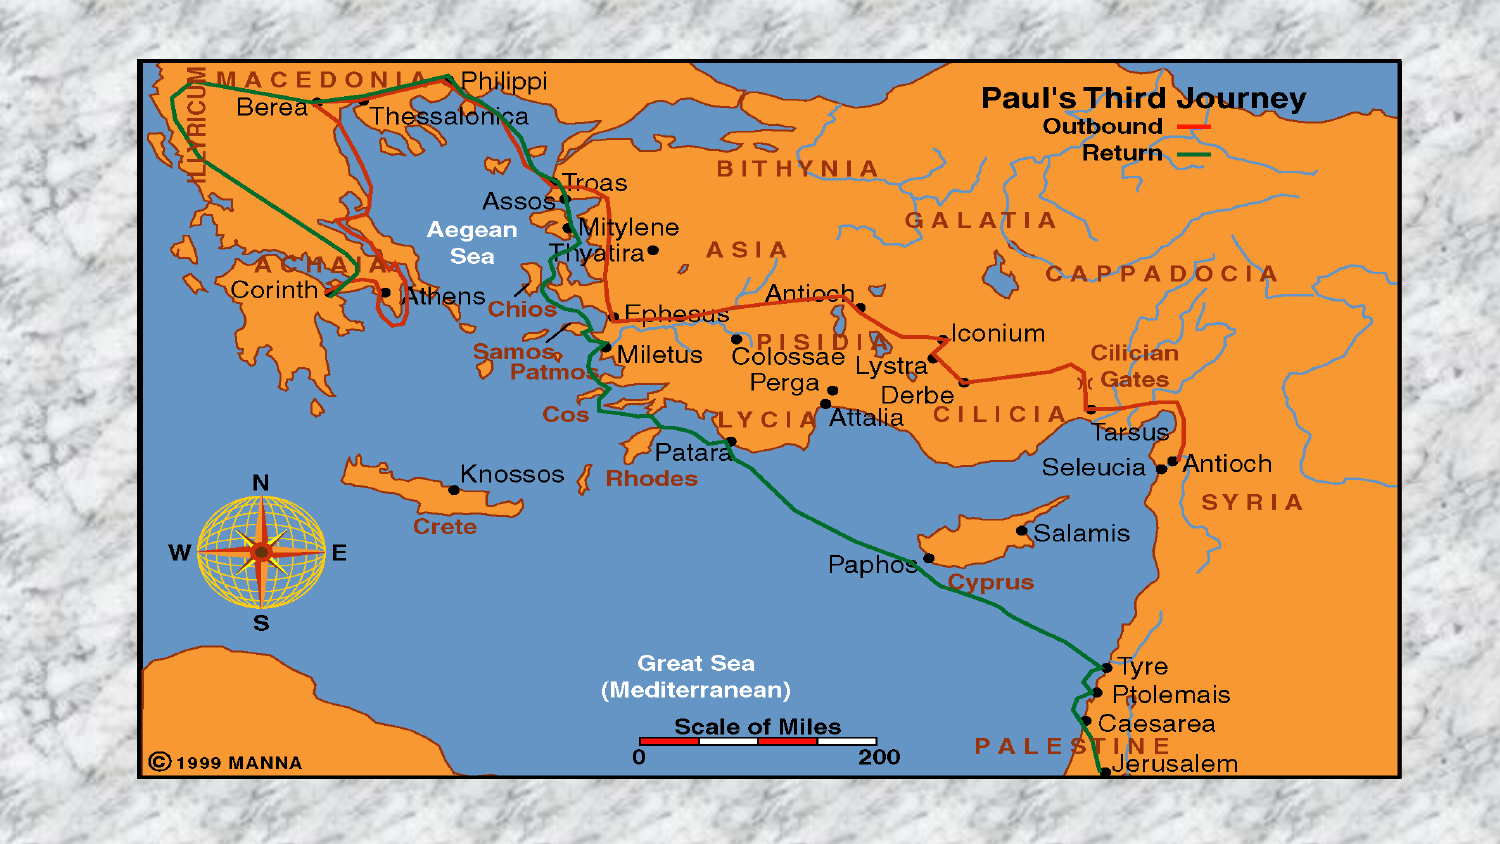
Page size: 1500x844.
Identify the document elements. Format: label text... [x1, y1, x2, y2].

title Paul Journey 3 [75, 33, 1425, 175]
picture [0, 0, 1500, 844]
